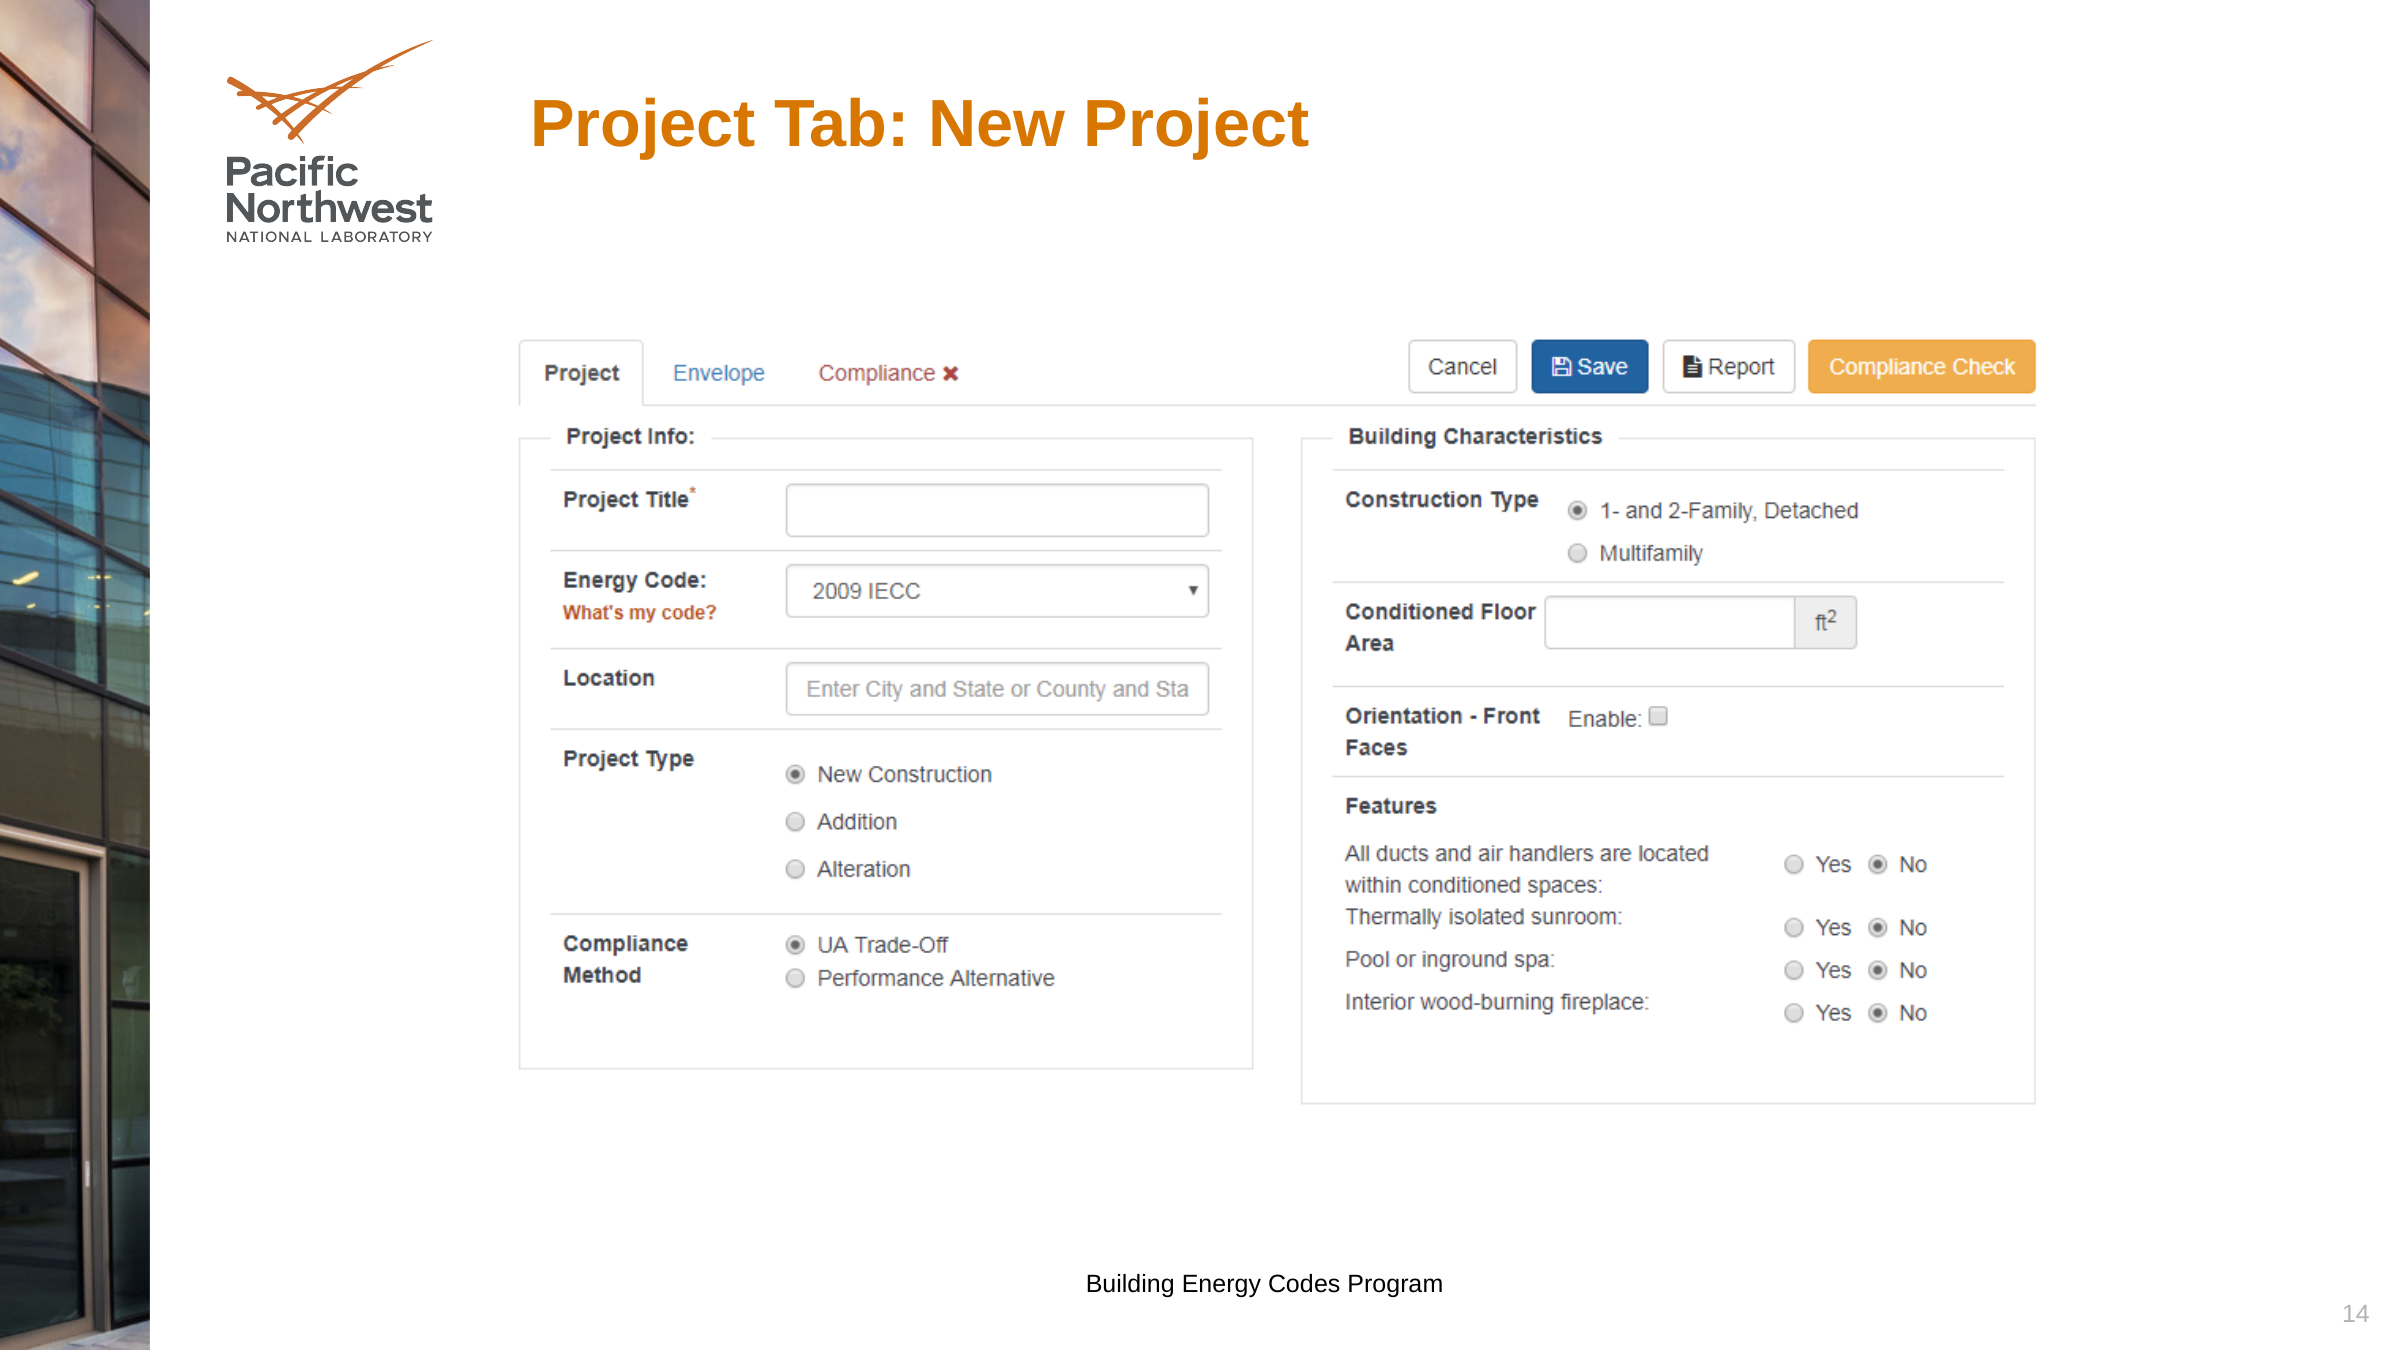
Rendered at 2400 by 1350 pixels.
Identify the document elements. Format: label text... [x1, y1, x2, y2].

picture [508, 302, 2055, 1111]
picture [225, 38, 435, 244]
slide_number 14 [2295, 1275, 2370, 1350]
text_box Building Energy Codes Program [1027, 1252, 1503, 1313]
picture [0, 0, 149, 1350]
text_box Project Tab: New Project [529, 79, 2099, 160]
